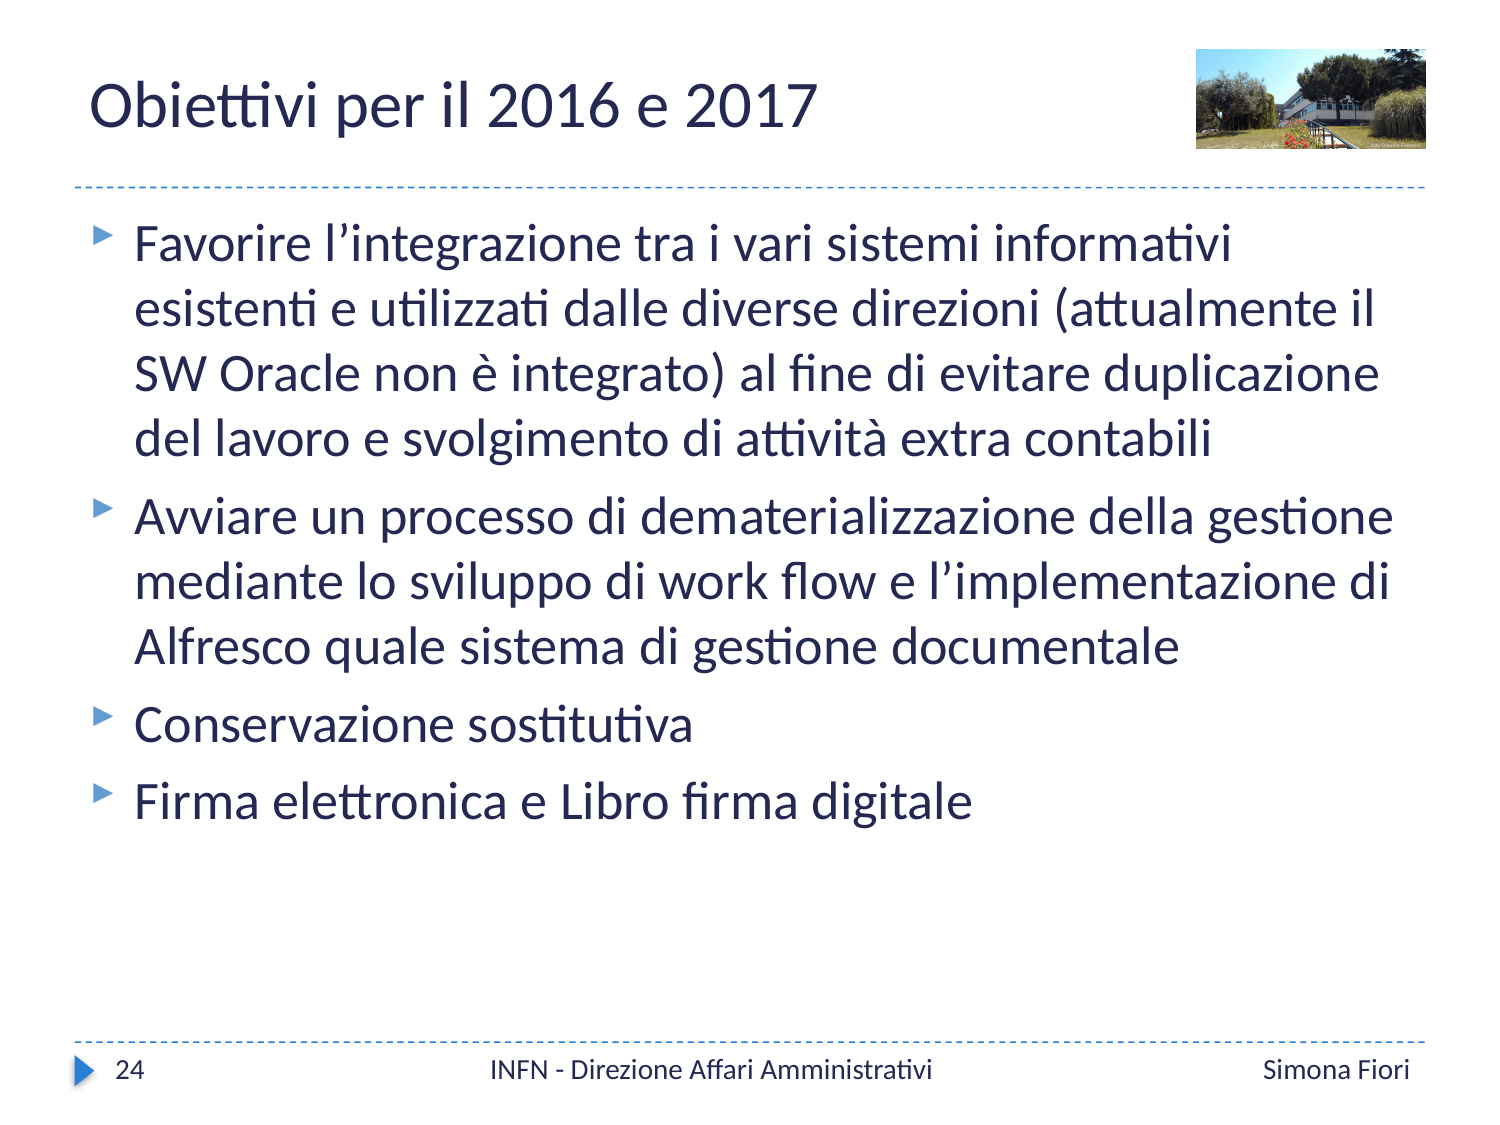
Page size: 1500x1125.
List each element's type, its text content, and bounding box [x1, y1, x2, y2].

list Favorire l’integrazione tra i vari sistemi informativi esistenti e utilizzati dalle diverse direzioni (attualmente il SW Oracle non è integrato) al fine di evitare duplicazione del lavoro e svolgimento di attività extra contabili Avviare un processo di dematerializzazione della gestione mediante lo sviluppo di work flow e l’implementazione di Alfresco quale sistema di gestione documentale Conservazione sostitutiva Firma elettronica e Libro firma digitale [75, 200, 1425, 1010]
picture [1196, 49, 1426, 149]
footer INFN - Direzione Affari Amministrativi [475, 1042, 1051, 1103]
slide_number Simona Fiori [1051, 1042, 1426, 1103]
slide_number 24 [100, 1042, 426, 1103]
title Obiettivi per il 2016 e 2017 [75, 47, 1155, 149]
